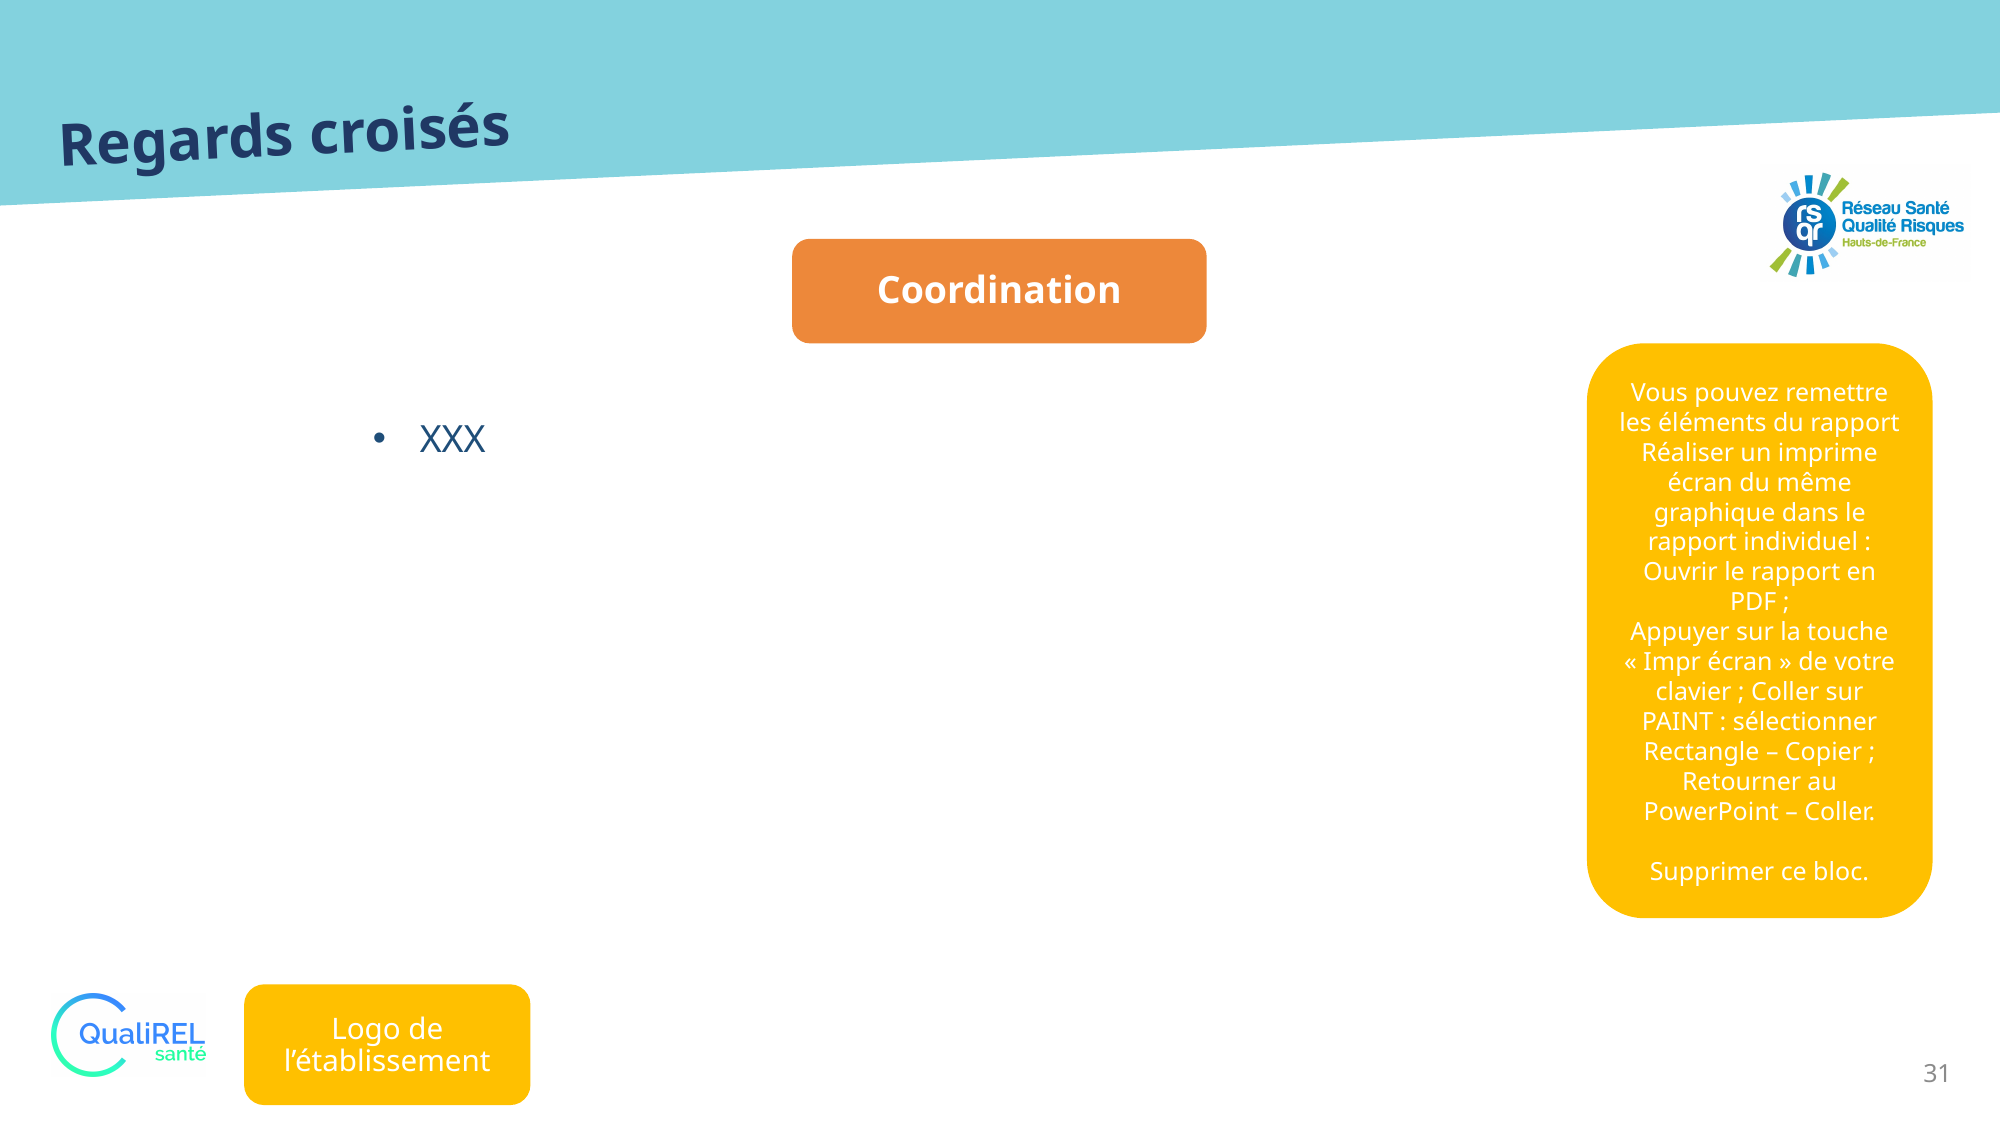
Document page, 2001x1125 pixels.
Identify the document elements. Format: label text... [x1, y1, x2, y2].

text_box Vous pouvez remettre les éléments du rapport Réaliser un imprime écran du même graphique dans le rapport individuel : Ouvrir le rapport en PDF ; Appuyer sur la touche « Impr écran » de votre clavier ; Coller sur PAINT : sélectionner Rectangle – Copier ; Retourner au PowerPoint – Coller. Supprimer ce bloc. [1585, 342, 1934, 920]
text_box Coordination [861, 258, 1137, 319]
picture [51, 993, 206, 1077]
text_box [791, 237, 1208, 345]
text_box Regards croisés [41, 78, 528, 186]
slide_number 31 [1308, 1042, 1967, 1103]
text_box Logo de l’établissement [256, 995, 518, 1096]
text_box XXX [358, 407, 1639, 468]
text_box [243, 983, 532, 1107]
text_box [0, 0, 2000, 207]
picture [1760, 164, 1971, 283]
